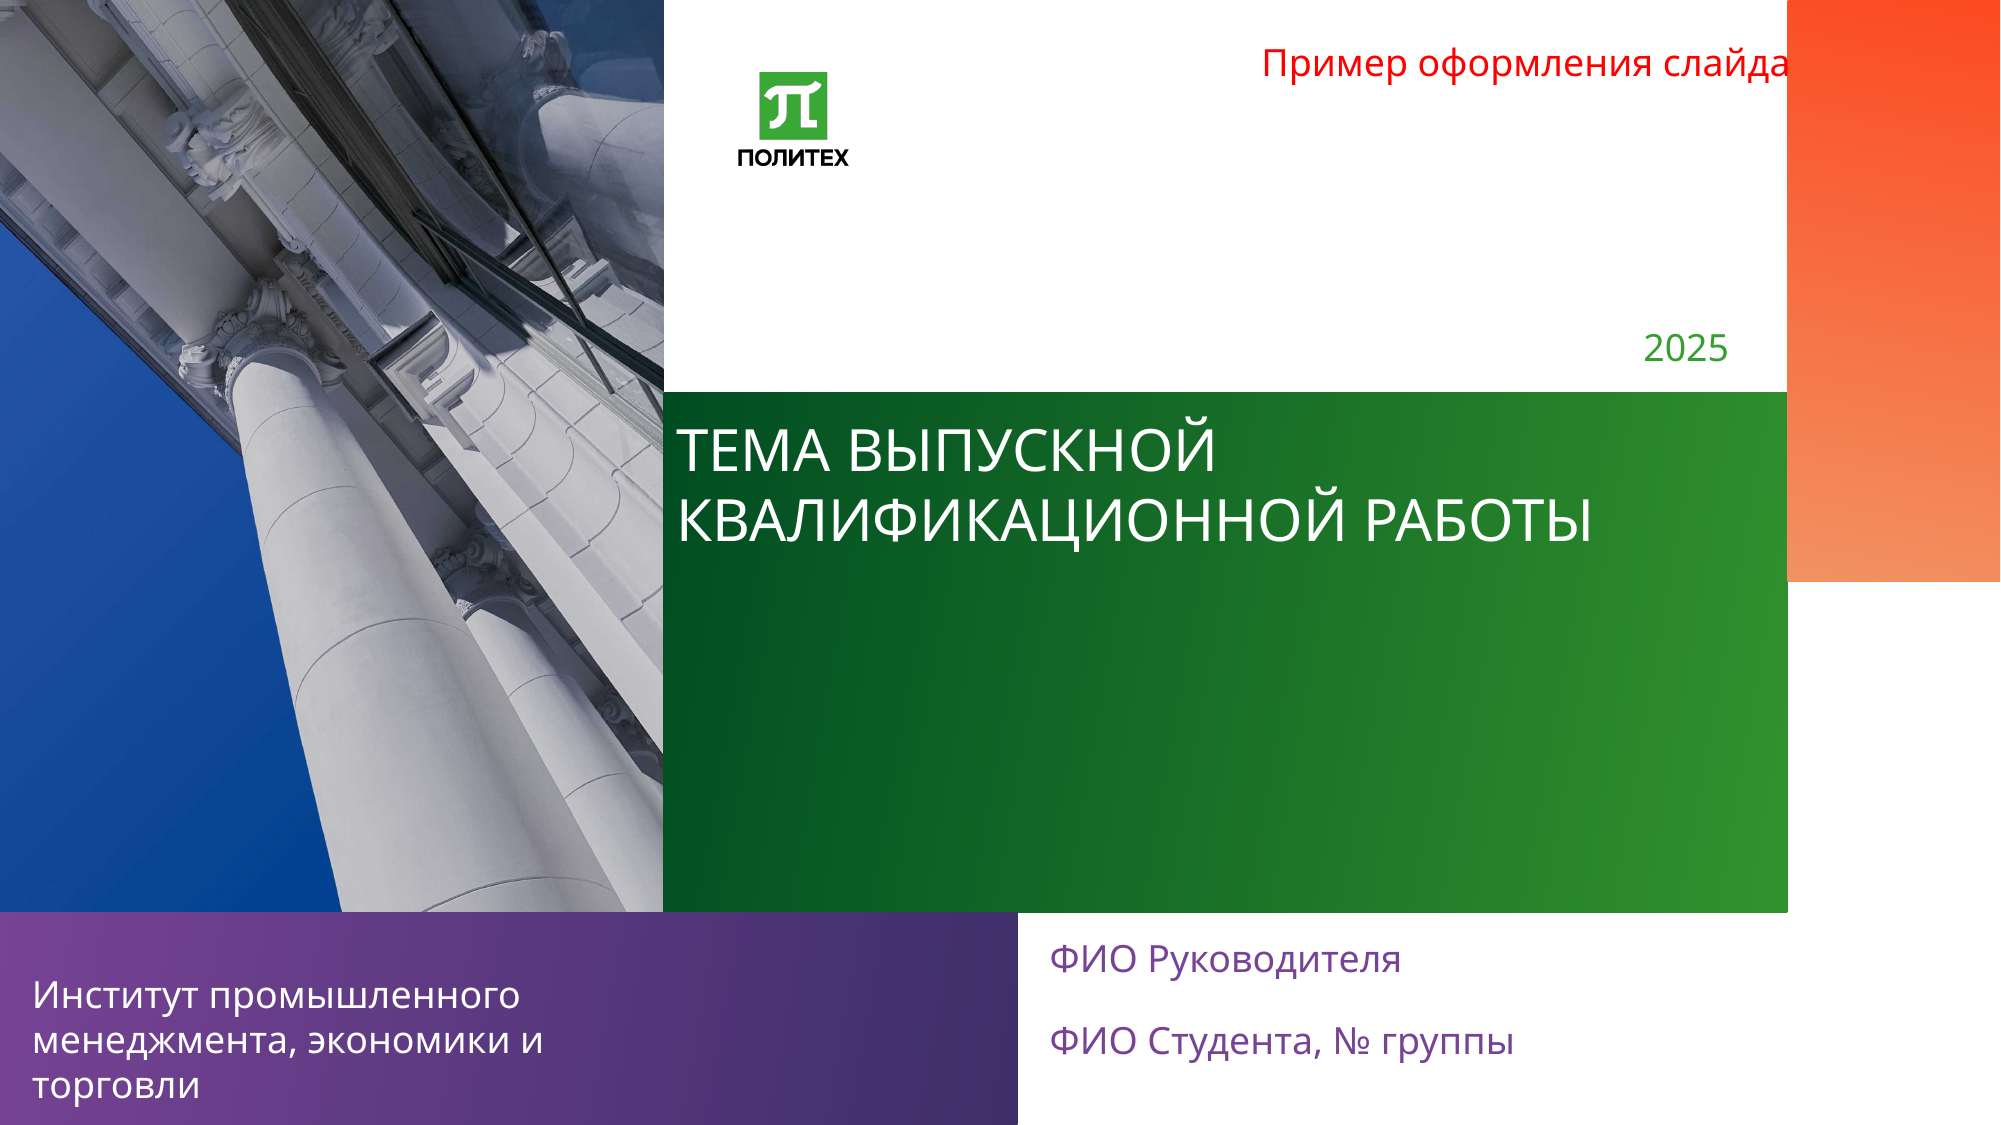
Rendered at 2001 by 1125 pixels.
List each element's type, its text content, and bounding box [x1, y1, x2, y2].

text_box 2025 [1453, 317, 1745, 377]
text_box Пример оформления слайда [1246, 31, 1806, 92]
text_box ФИО Руководителя [1034, 927, 1767, 988]
picture [0, 0, 664, 919]
text_box [0, 912, 1019, 1125]
picture [738, 72, 849, 166]
text_box [668, 392, 1788, 913]
text_box [1787, 0, 2000, 583]
text_box Институт промышленного менеджмента, экономики и торговли [17, 963, 601, 1114]
text_box ТЕМА ВЫПУСКНОЙ КВАЛИФИКАЦИОННОЙ РАБОТЫ [668, 405, 1786, 781]
text_box ФИО Студента, № группы [1034, 1009, 1767, 1070]
